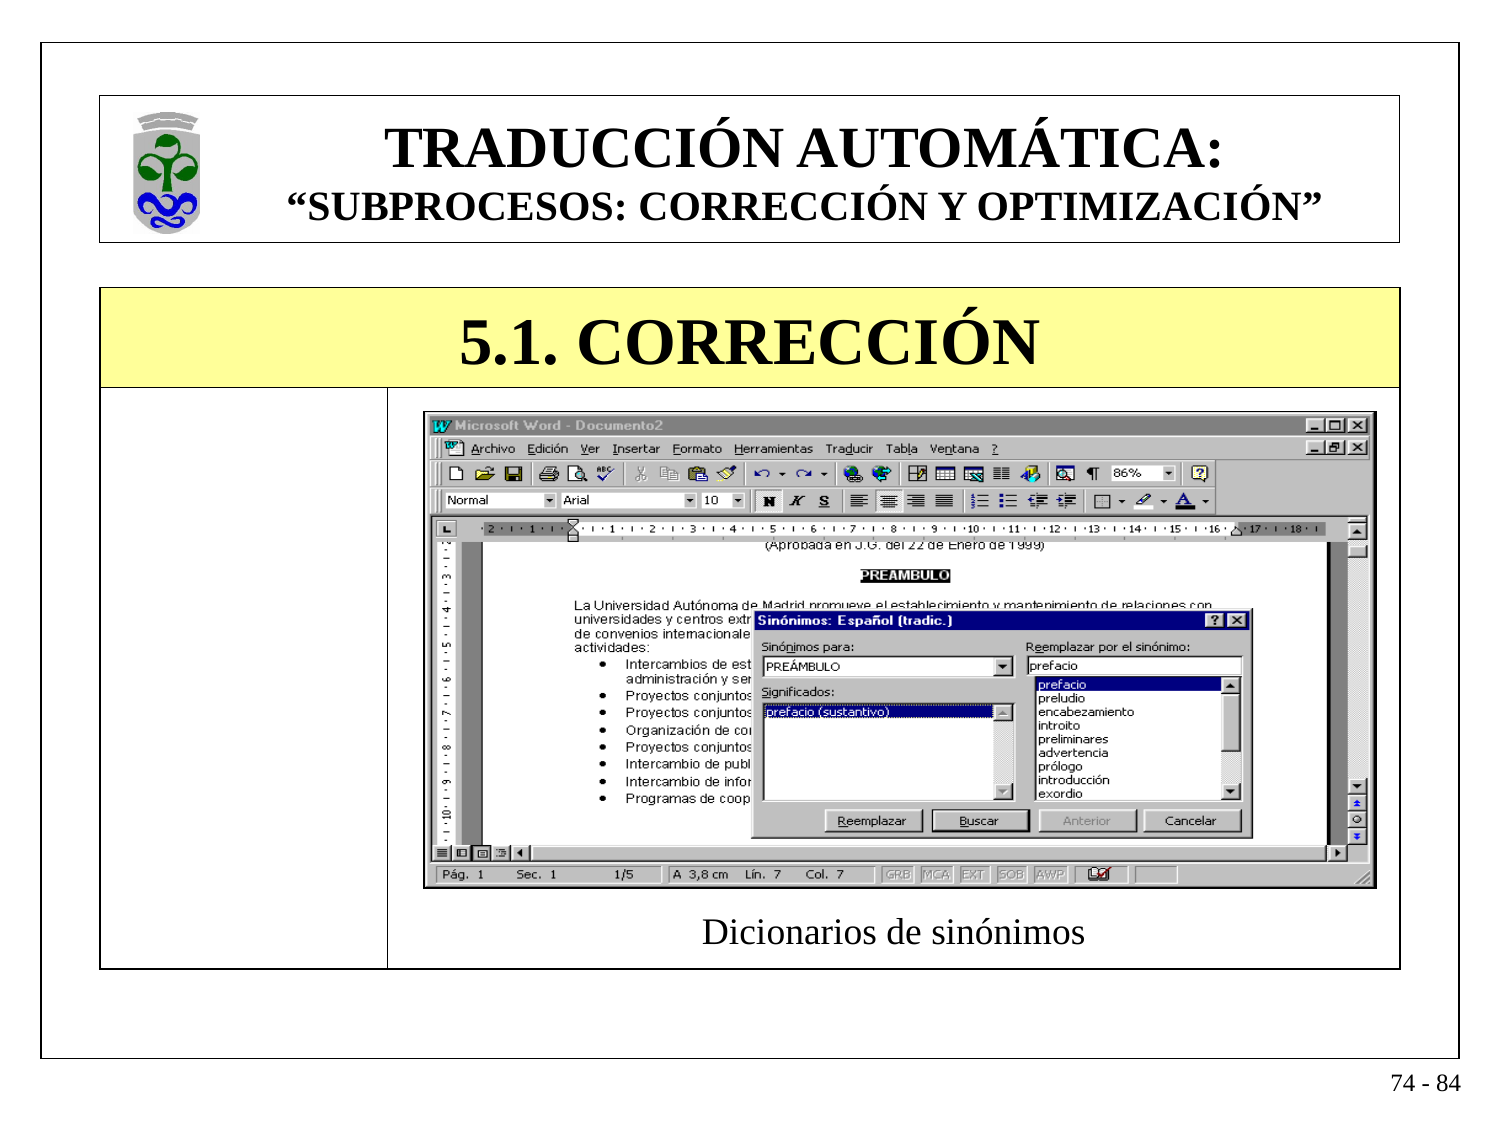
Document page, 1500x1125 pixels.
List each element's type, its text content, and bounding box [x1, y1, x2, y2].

title TRADUCCIÓN AUTOMÁTICA: “SUBPROCESOS: CORRECCIÓN Y OPTIMIZACIÓN” [99, 95, 1400, 243]
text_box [99, 387, 387, 970]
slide_number 74 - 84 [1163, 1058, 1477, 1089]
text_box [133, 112, 200, 234]
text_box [387, 387, 1400, 970]
text_box 5.1. CORRECCIÓN [99, 287, 1400, 387]
